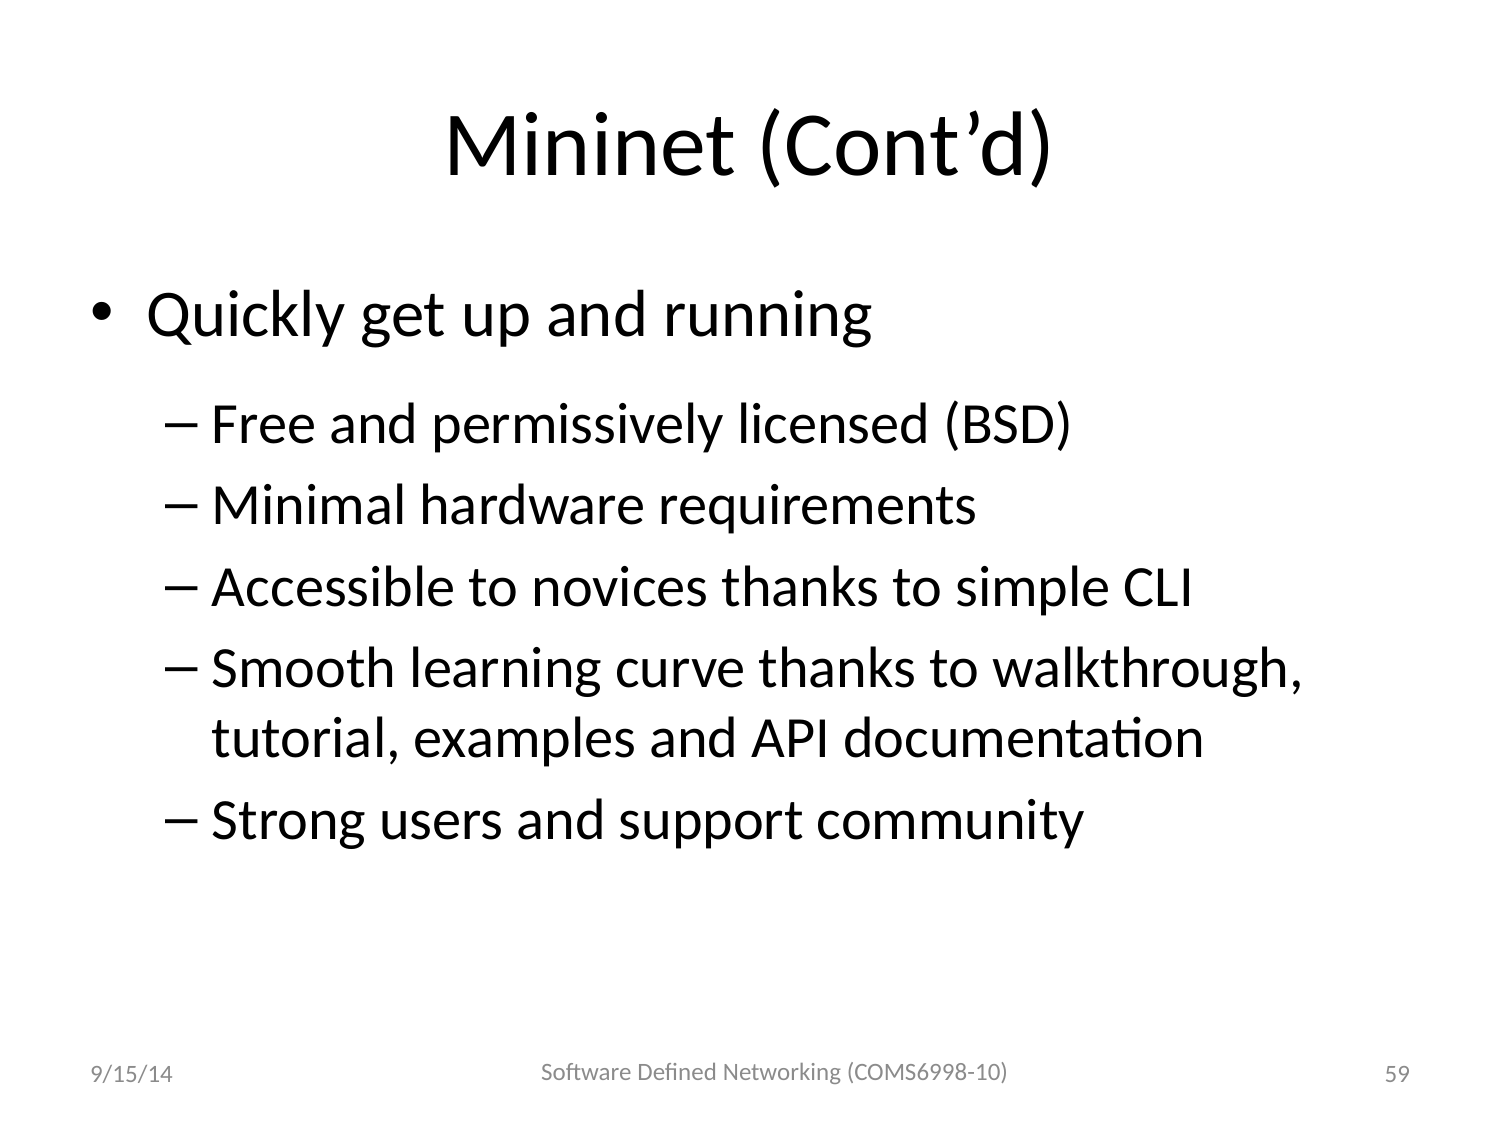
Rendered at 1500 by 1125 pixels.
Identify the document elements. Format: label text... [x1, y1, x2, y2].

title Mininet (Cont’d) [75, 45, 1425, 233]
footer Software Defined Networking (COMS6998-10) [512, 1037, 1038, 1103]
slide_number 59 [1074, 1042, 1425, 1103]
list Quickly get up and running Free and permissively licensed (BSD) Minimal hardware requirements Accessible to novices thanks to simple CLI Smooth learning curve thanks to walkthrough, tutorial, examples and API documentation Strong users and support community [75, 262, 1425, 1005]
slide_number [75, 1042, 425, 1103]
